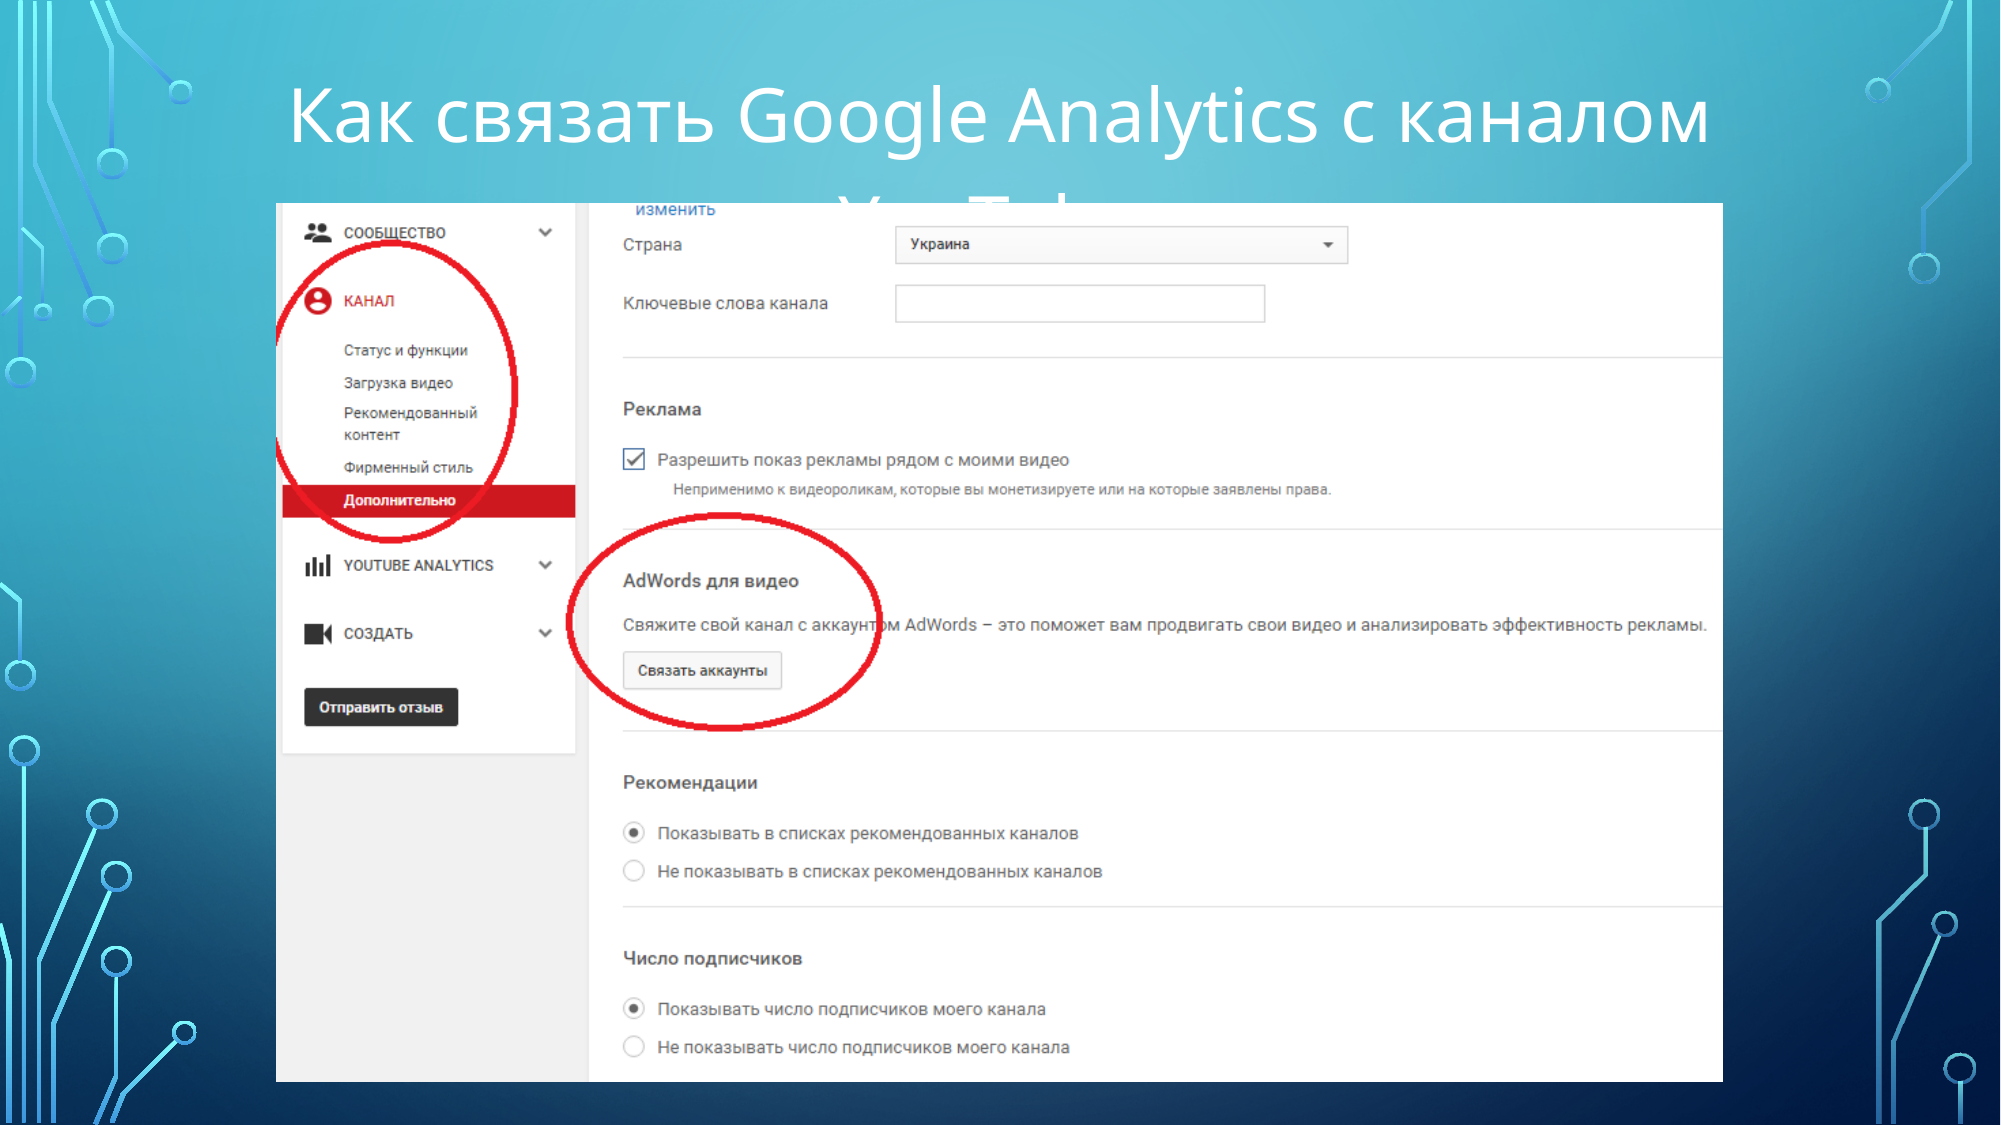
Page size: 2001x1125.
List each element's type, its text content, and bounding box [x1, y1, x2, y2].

picture [276, 203, 1724, 1082]
list Как связать Google Analytics с каналом YouTube [187, 42, 1813, 950]
